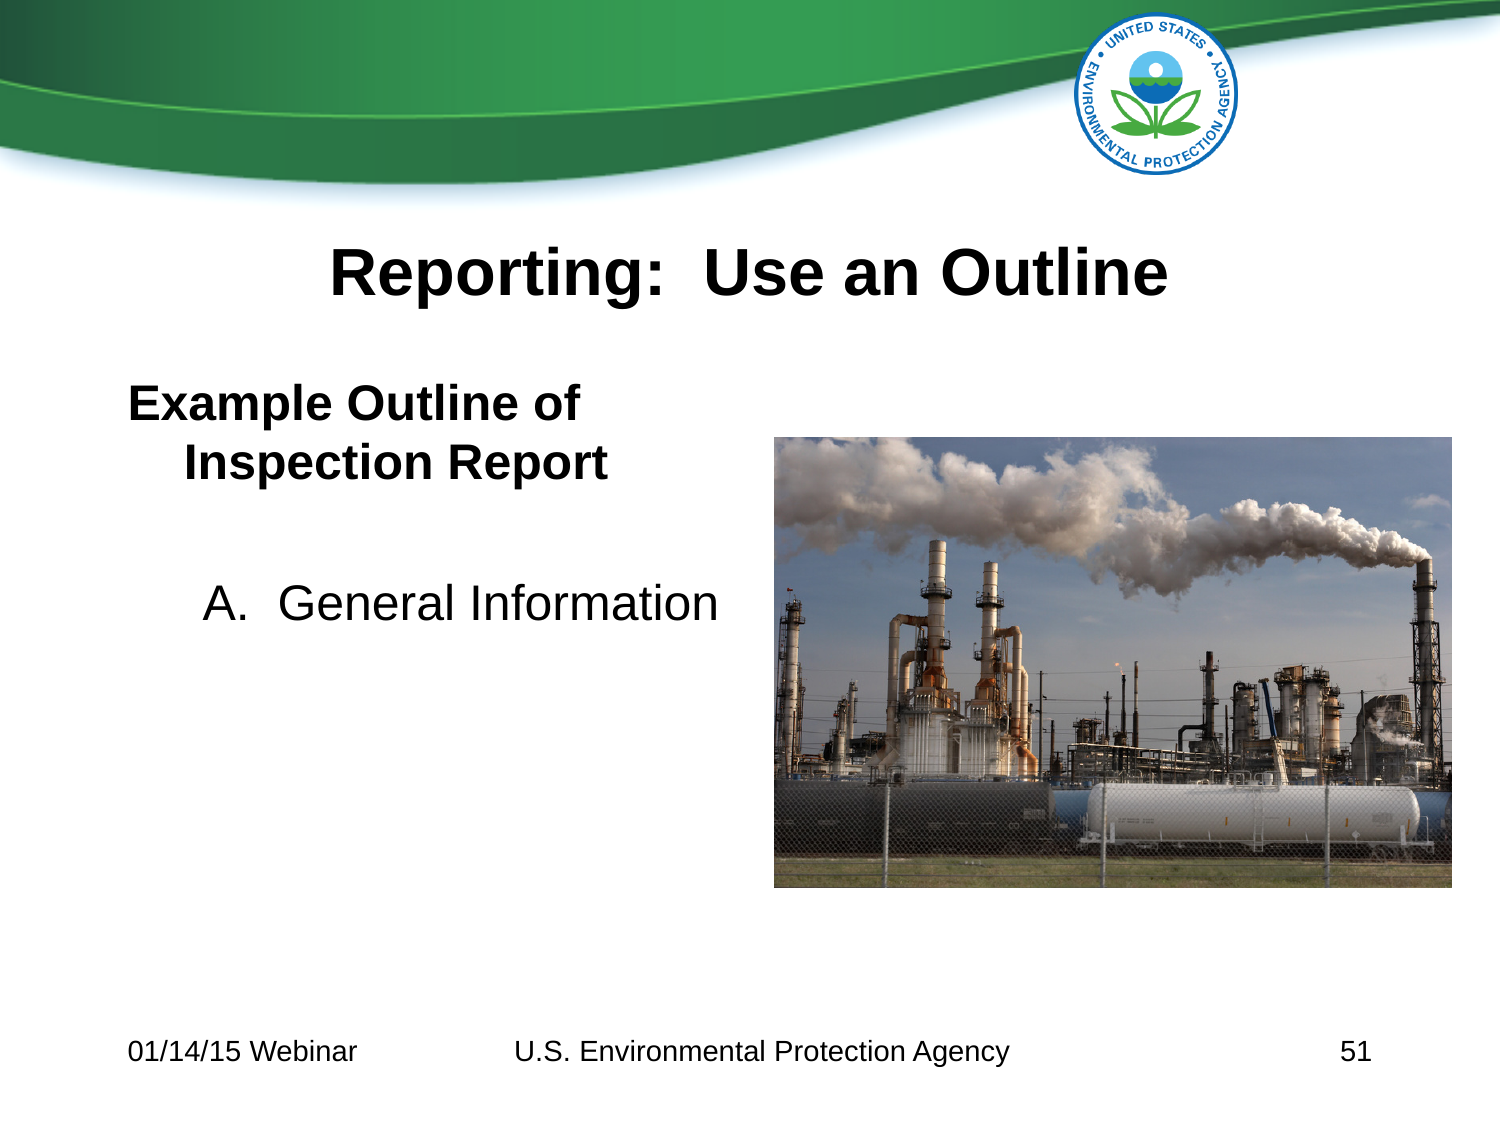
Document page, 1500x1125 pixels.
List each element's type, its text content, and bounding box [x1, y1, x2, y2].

picture [1074, 12, 1238, 175]
picture [774, 437, 1452, 888]
footer U.S. Environmental Protection Agency [426, 1024, 1074, 1101]
list Example Outline of Inspection Report General Information [112, 362, 788, 1001]
title Reporting: Use an Outline [124, 199, 1376, 338]
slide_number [112, 1024, 426, 1101]
slide_number 51 [1074, 1024, 1388, 1101]
